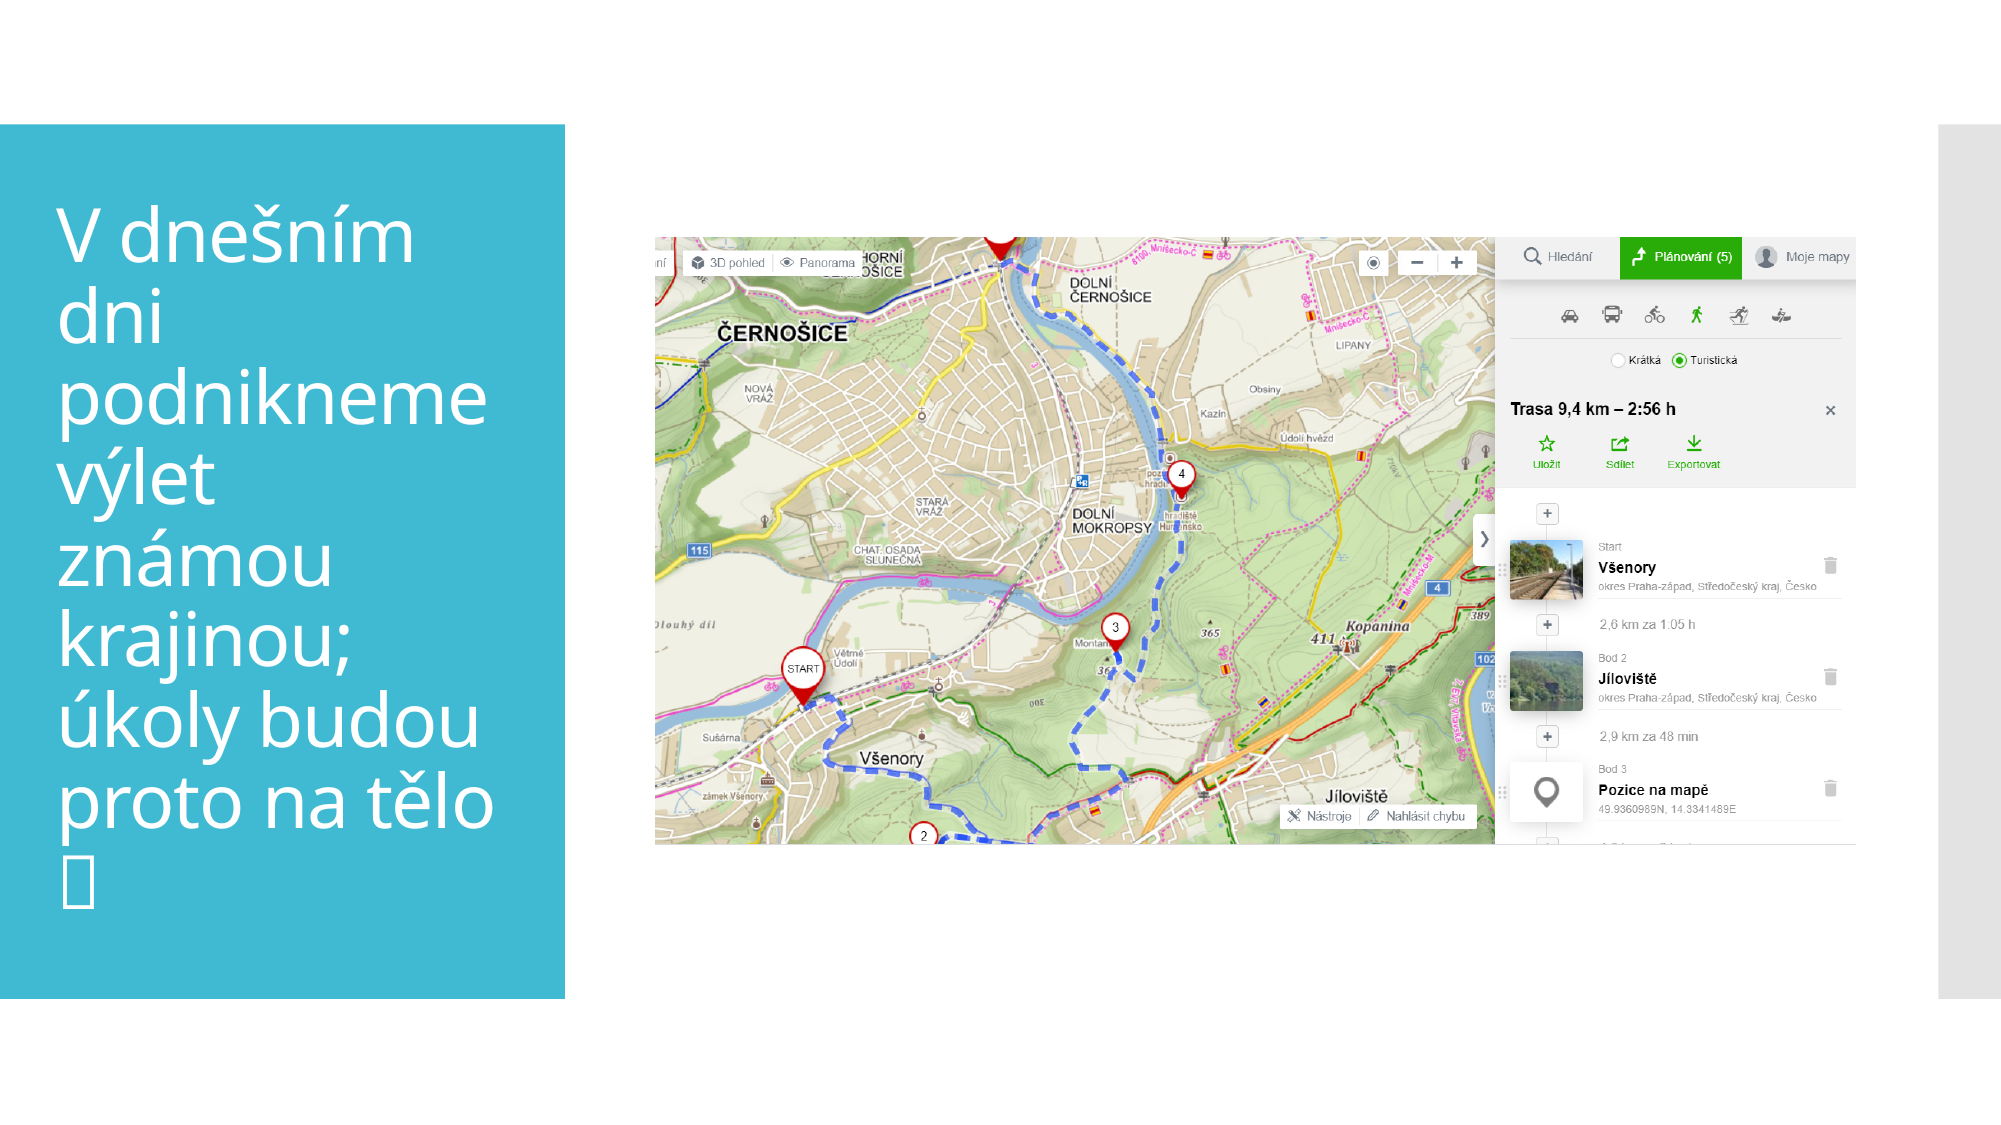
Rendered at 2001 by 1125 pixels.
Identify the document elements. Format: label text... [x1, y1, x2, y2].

title V dnešním dni podnikneme výlet známou krajinou; úkoly budou proto na tělo  [41, 184, 525, 940]
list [655, 237, 1857, 847]
